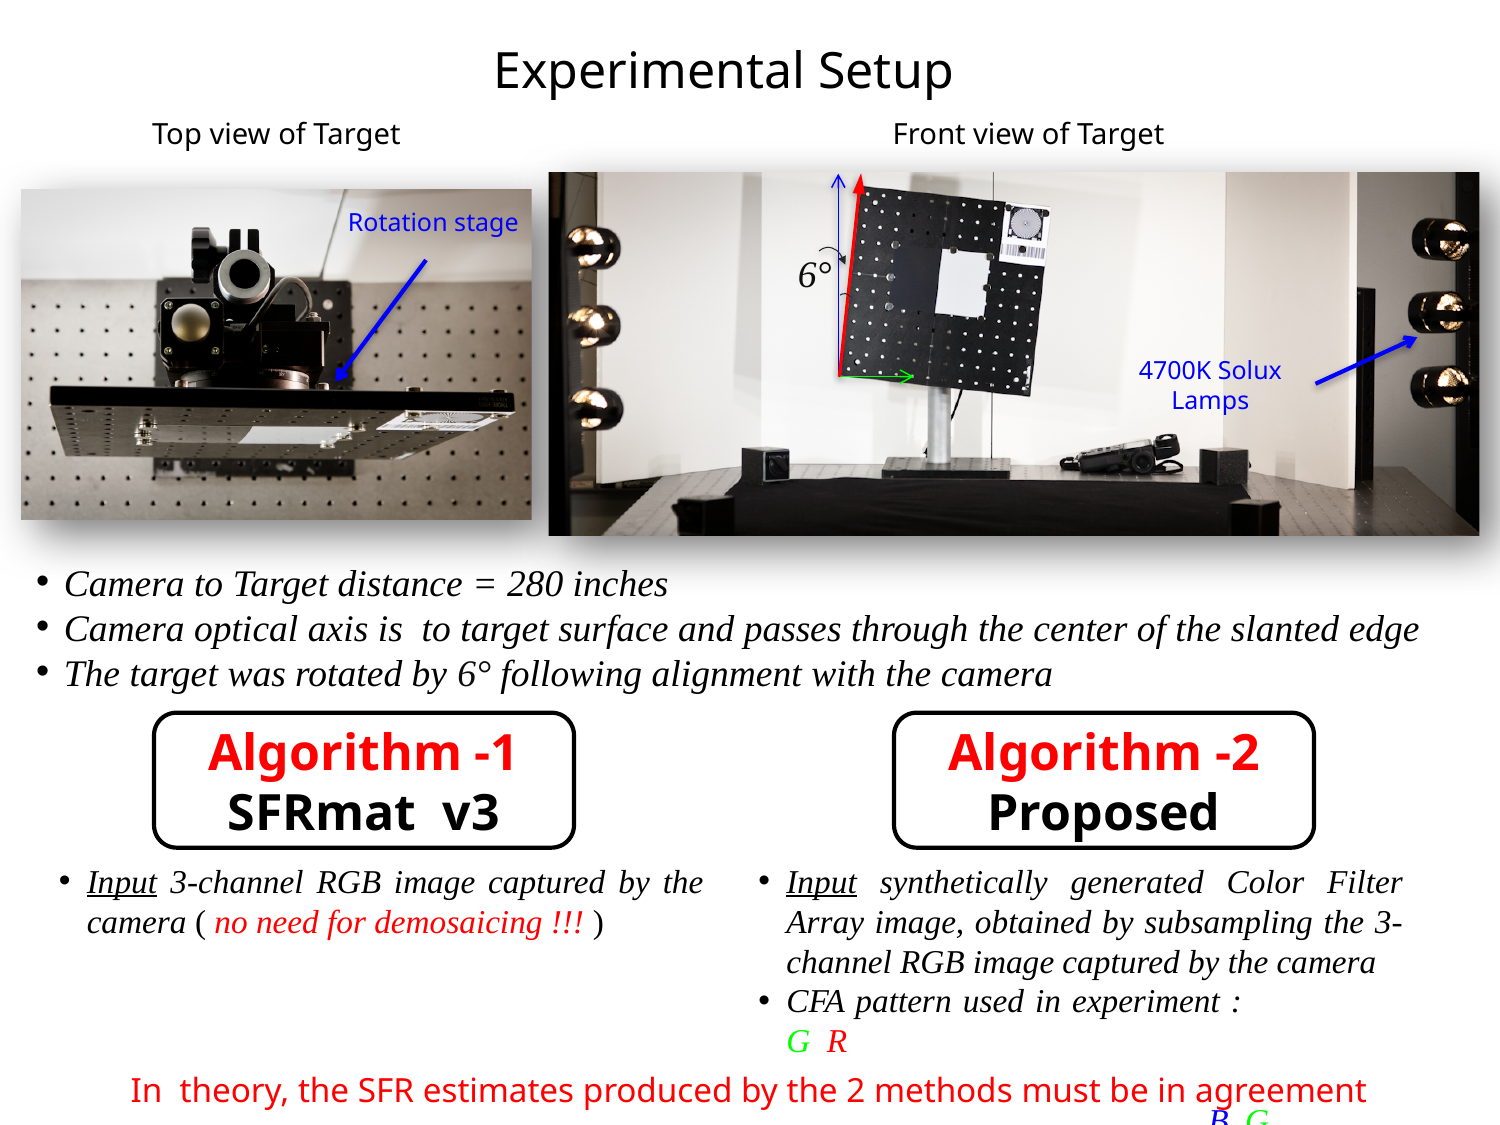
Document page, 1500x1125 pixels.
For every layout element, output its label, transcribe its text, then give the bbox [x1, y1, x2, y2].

text_box Input 3-channel RGB image captured by the camera ( no need for demosaicing !!! ) [44, 852, 719, 948]
picture [548, 172, 1480, 537]
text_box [20, 188, 543, 520]
text_box Top view of Target [74, 97, 478, 169]
text_box Input synthetically generated Color Filter Array image, obtained by subsampling the 3-channel RGB image captured by the camera CFA pattern used in experiment : G R B G [743, 852, 1419, 1053]
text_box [1315, 336, 1418, 385]
text_box Front view of Target [827, 97, 1231, 155]
text_box Experimental Setup [86, 3, 1362, 134]
text_box In theory, the SFR estimates produced by the 2 methods must be in agreement [0, 1053, 1500, 1124]
text_box Algorithm -1 SFRmat v3 [151, 710, 577, 850]
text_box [839, 173, 862, 376]
text_box Algorithm -2 Proposed [891, 710, 1317, 850]
